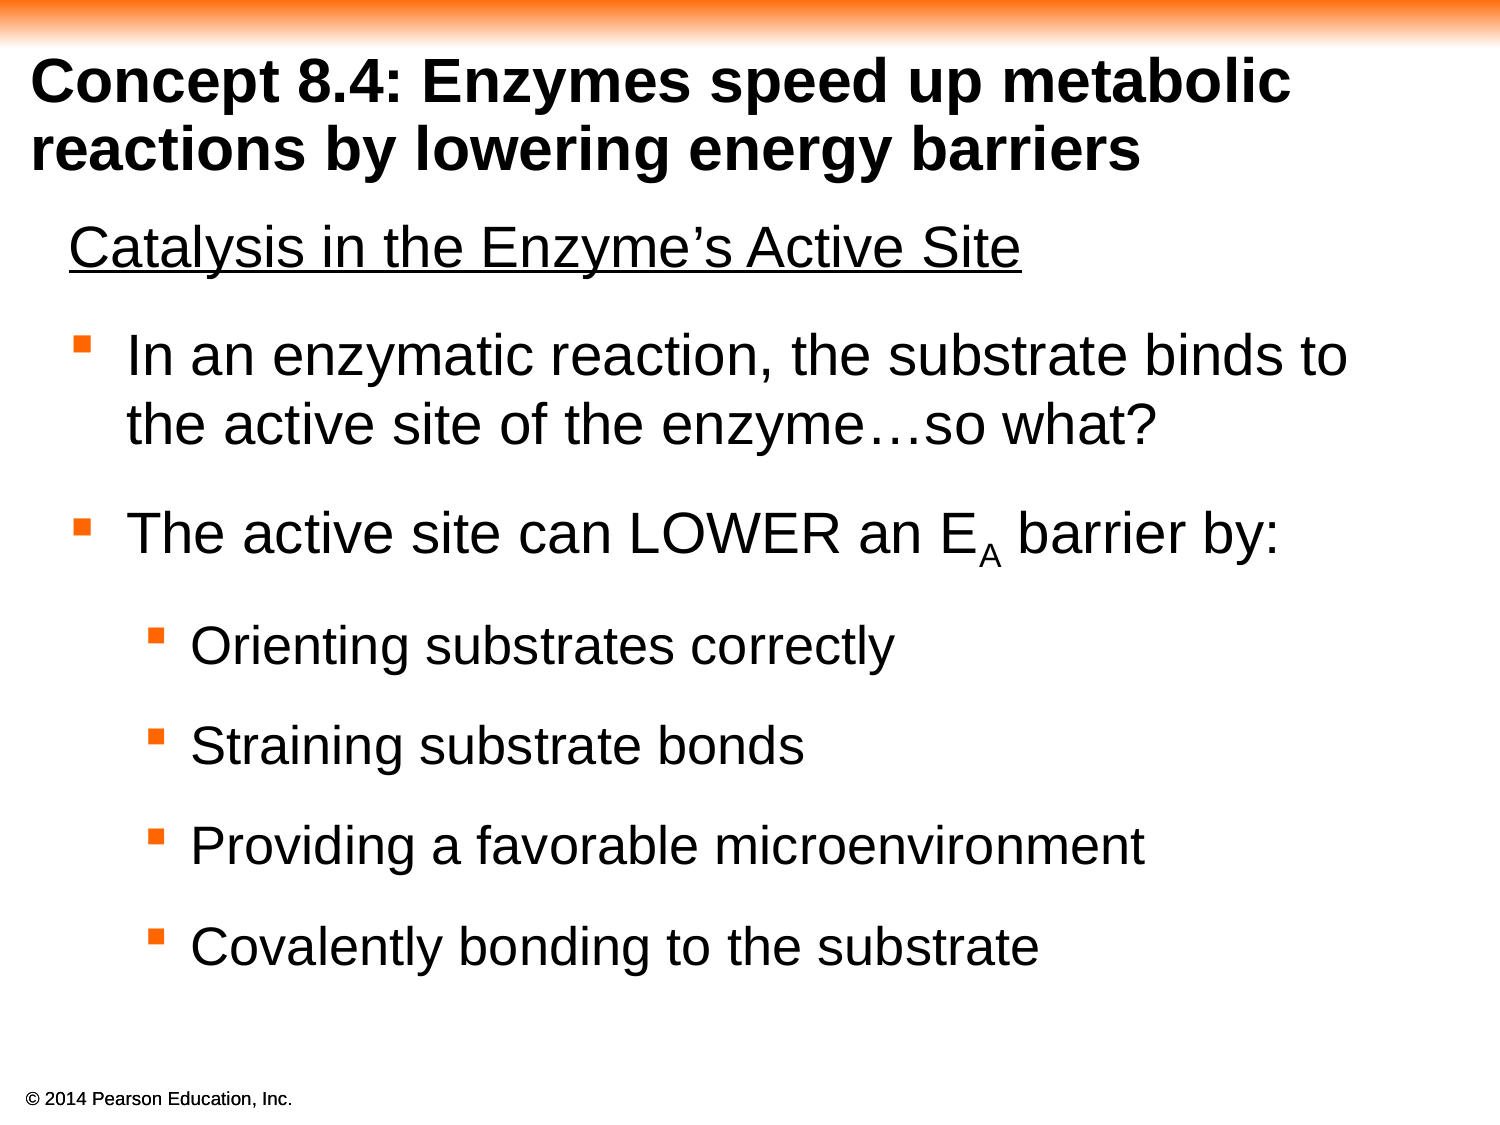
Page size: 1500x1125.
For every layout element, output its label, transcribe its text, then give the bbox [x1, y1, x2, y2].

title Concept 8.4: Enzymes speed up metabolic reactions by lowering energy barriers [29, 49, 1470, 184]
list Catalysis in the Enzyme’s Active Site In an enzymatic reaction, the substrate binds to the active site of the enzyme…so what? The active site can LOWER an EA barrier by: Orienting substrates correctly Straining substrate bonds Providing a favorable microenvironment Covalently bonding to the substrate [69, 208, 1464, 1042]
